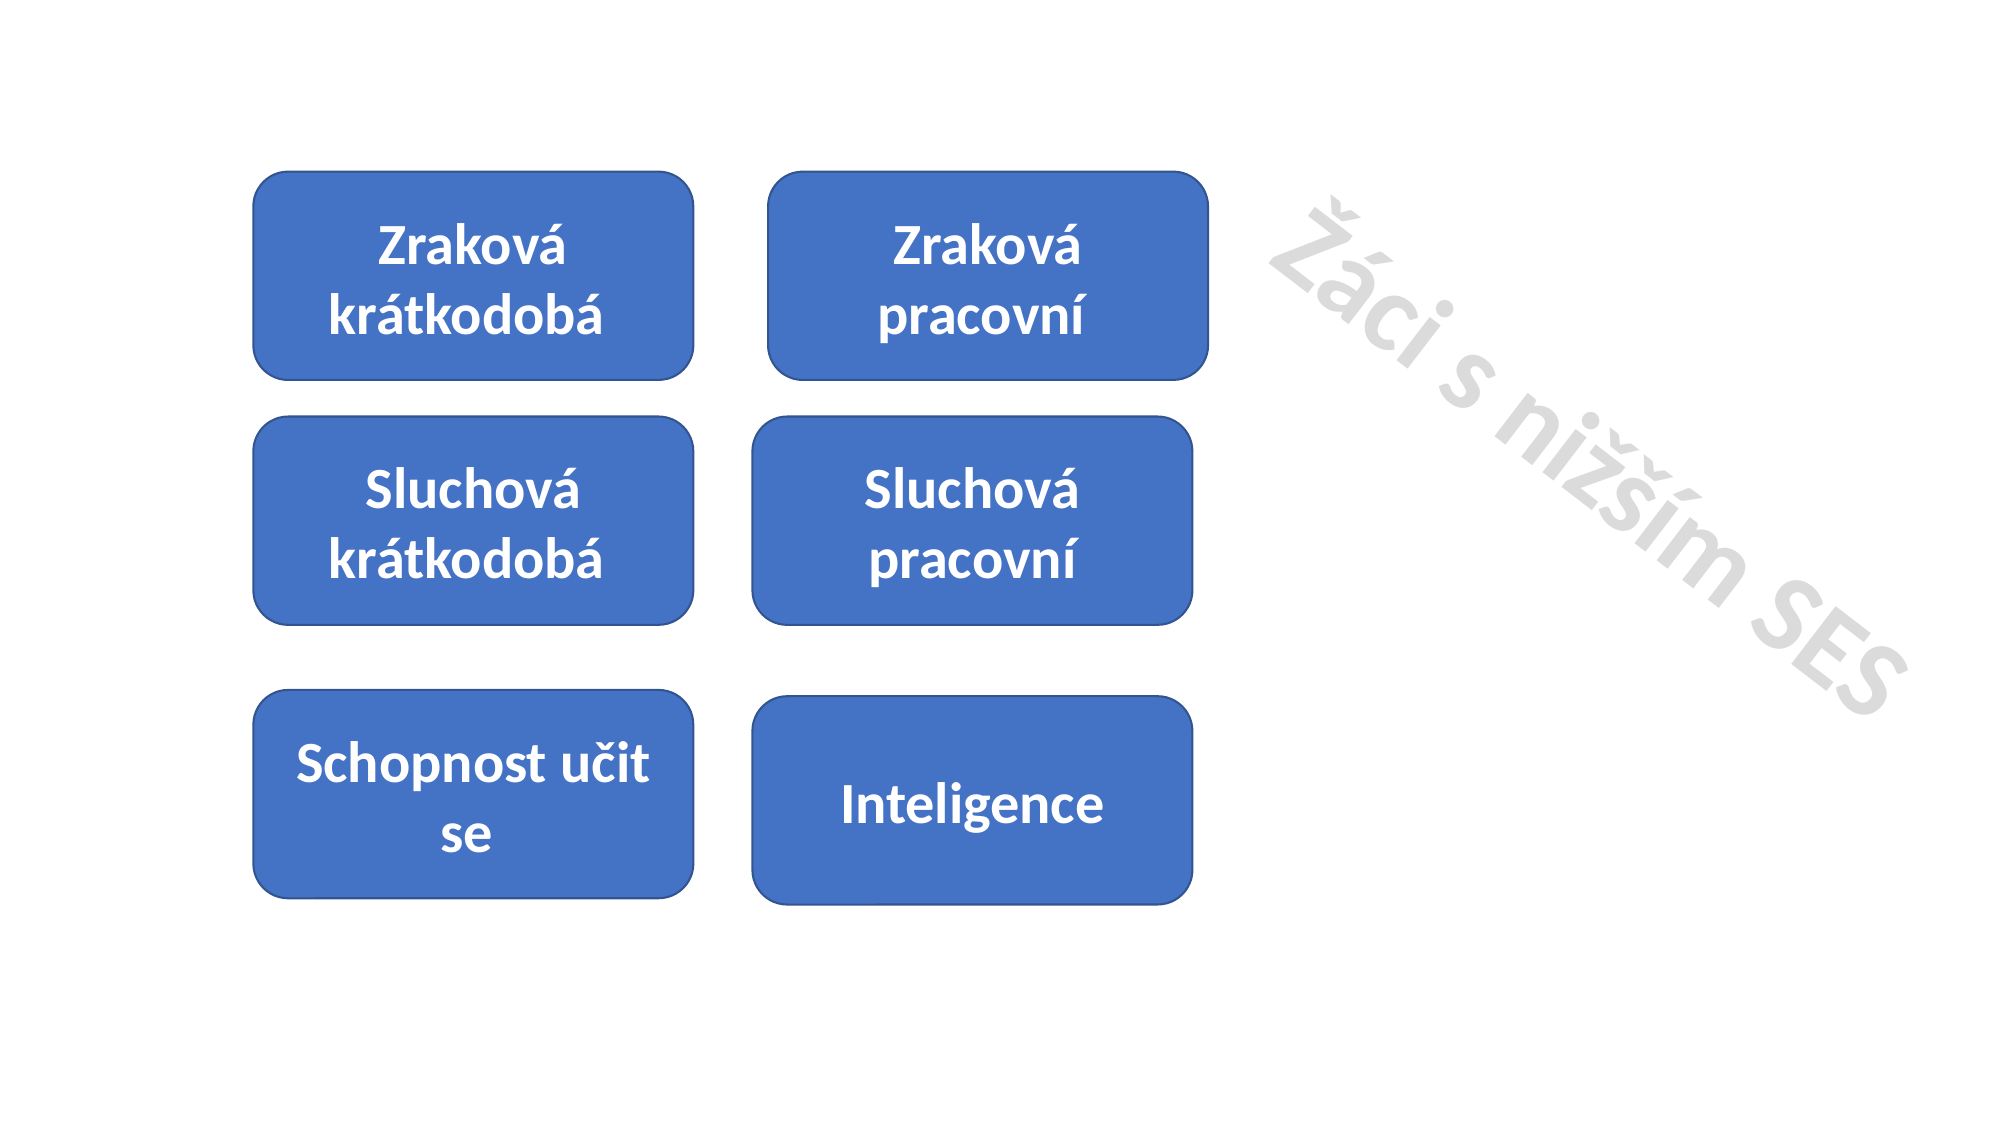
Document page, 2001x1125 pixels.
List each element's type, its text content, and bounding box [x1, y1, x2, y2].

text_box Inteligence [751, 695, 1194, 906]
text_box Schopnost učit se [252, 688, 695, 900]
text_box Zraková krátkodobá [252, 170, 695, 381]
text_box Zraková pracovní [767, 170, 1210, 381]
text_box Žáci s nižším SES [1237, 157, 1957, 760]
text_box Sluchová pracovní [751, 415, 1194, 626]
text_box Sluchová krátkodobá [252, 415, 695, 626]
